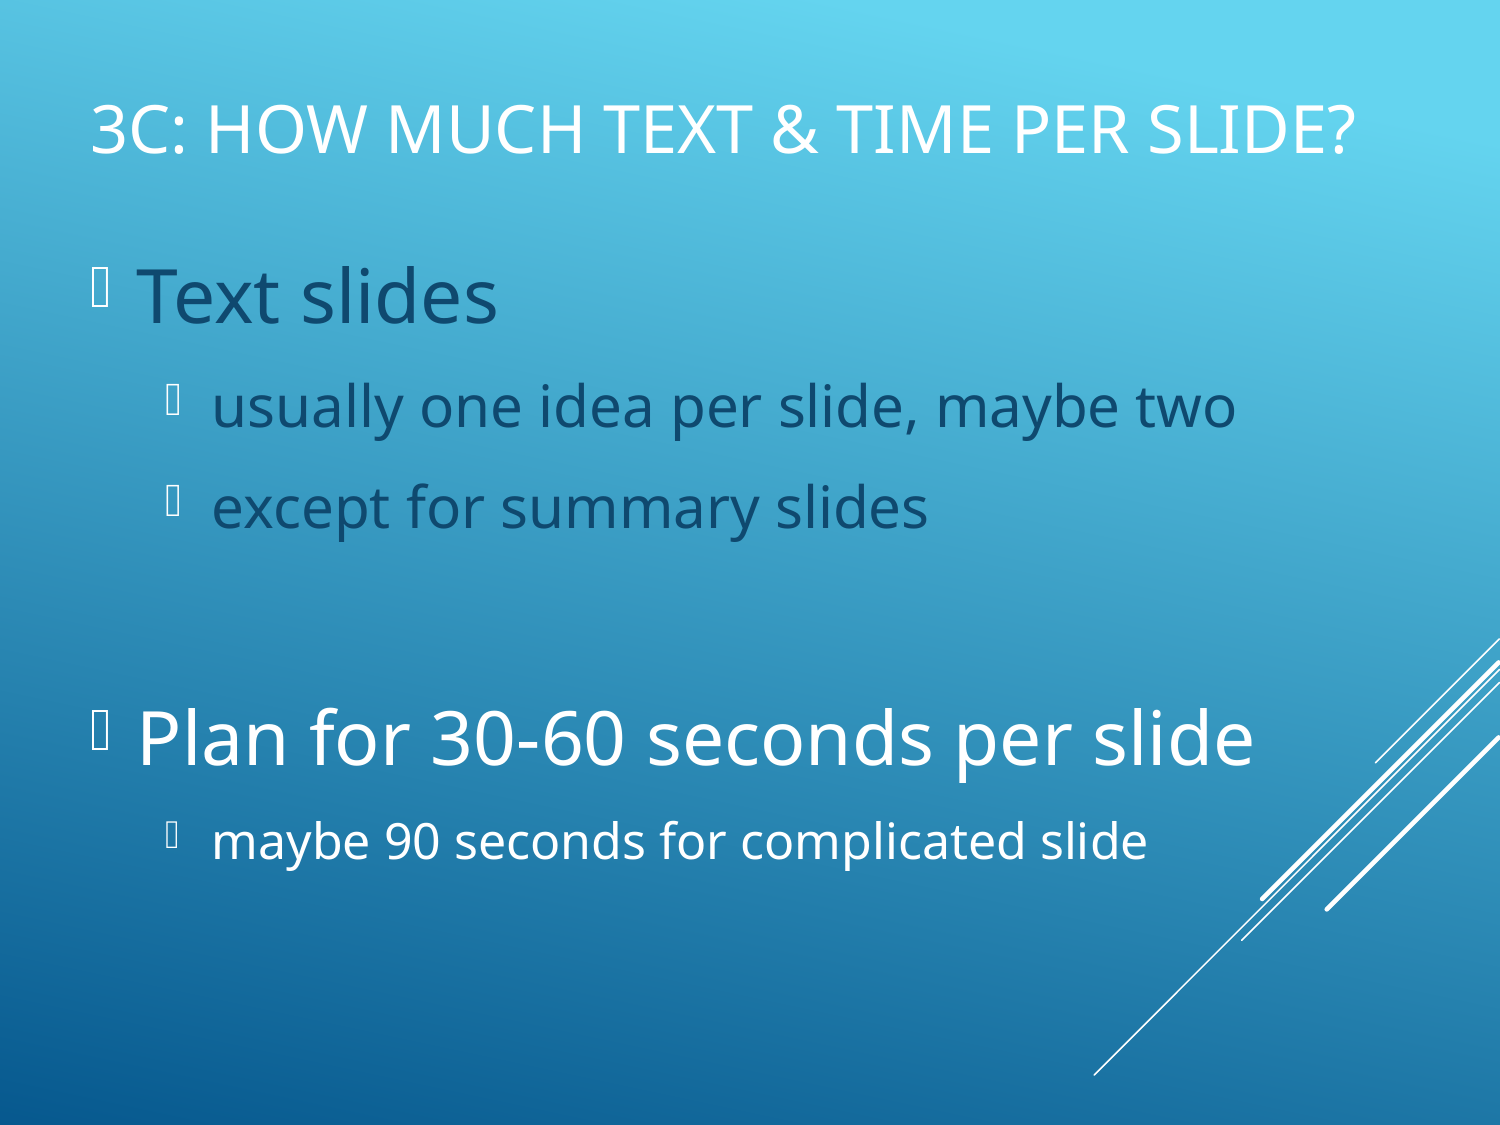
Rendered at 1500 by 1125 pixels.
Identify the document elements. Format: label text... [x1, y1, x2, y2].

list Text slides usually one idea per slide, maybe two except for summary slides Plan for 30-60 seconds per slide maybe 90 seconds for complicated slide [75, 231, 1425, 895]
title 3C: How much text & time per slide? [75, 45, 1425, 209]
